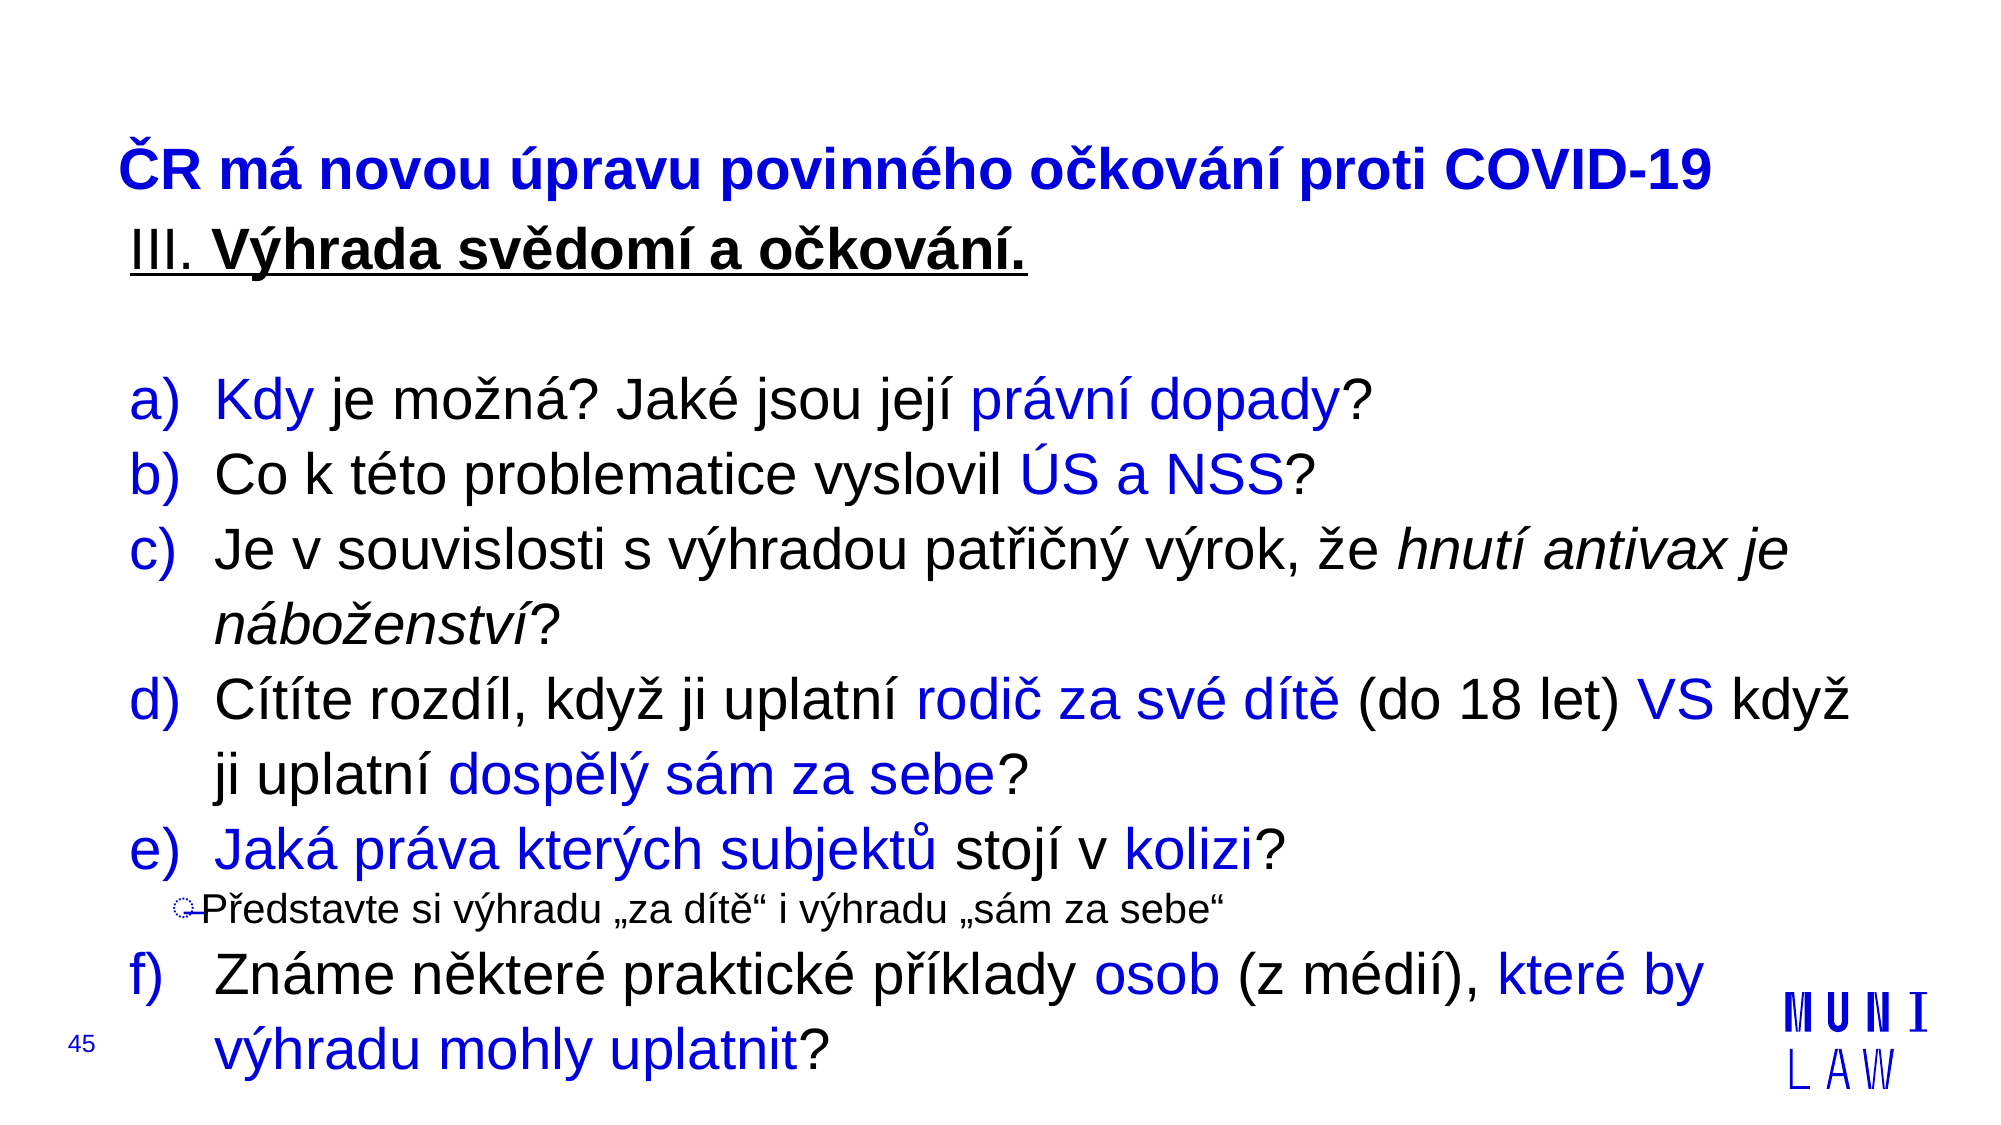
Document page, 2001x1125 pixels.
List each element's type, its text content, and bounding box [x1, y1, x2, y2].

title ČR má novou úpravu povinného očkování proti COVID-19 [118, 118, 1883, 193]
slide_number 45 [67, 1021, 110, 1063]
list III. Výhrada svědomí a očkování. Kdy je možná? Jaké jsou její právní dopady? Co k této problematice vyslovil ÚS a NSS? Je v souvislosti s výhradou patřičný výrok, že hnutí antivax je náboženství? Cítíte rozdíl, když ji uplatní rodič za své dítě (do 18 let) VS když ji uplatní dospělý sám za sebe? Jaká práva kterých subjektů stojí v kolizi? Představte si výhradu „za dítě“ i výhradu „sám za sebe“ Známe některé praktické příklady osob (z médií), které by výhradu mohly uplatnit? [117, 206, 1882, 886]
